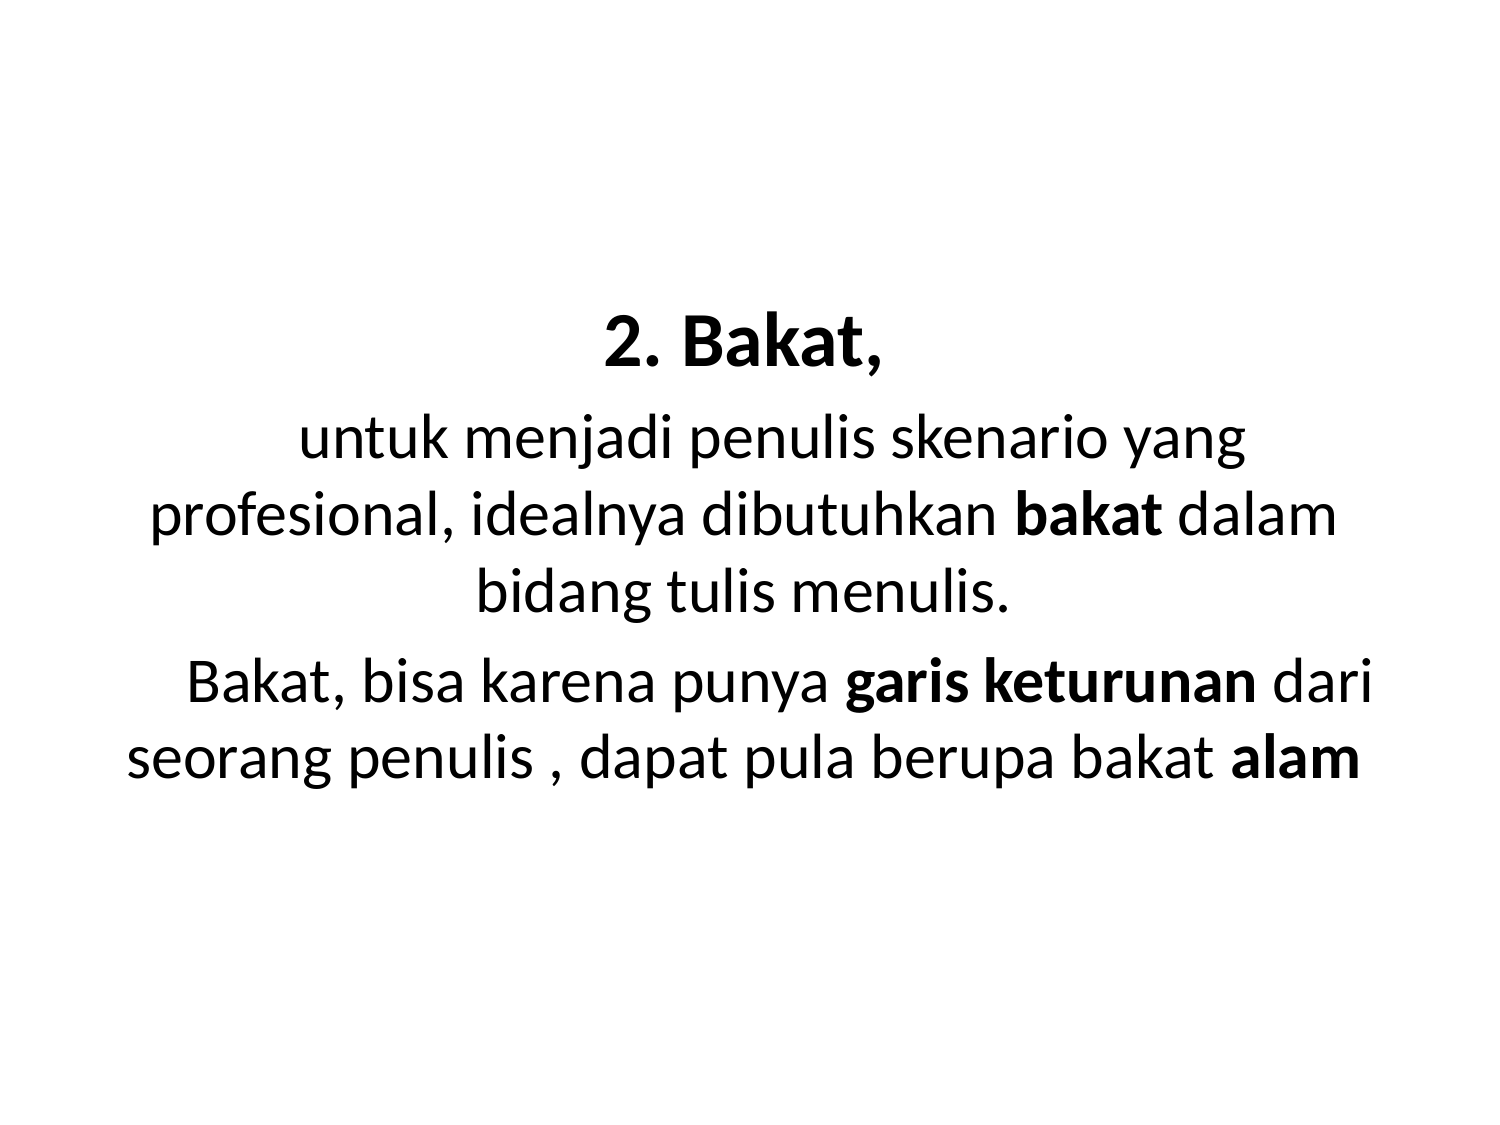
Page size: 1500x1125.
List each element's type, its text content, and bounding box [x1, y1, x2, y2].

subtitle 2. Bakat, untuk menjadi penulis skenario yang profesional, idealnya dibutuhkan bakat dalam bidang tulis menulis. Bakat, bisa karena punya garis keturunan dari seorang penulis , dapat pula berupa bakat alam [93, 281, 1395, 832]
